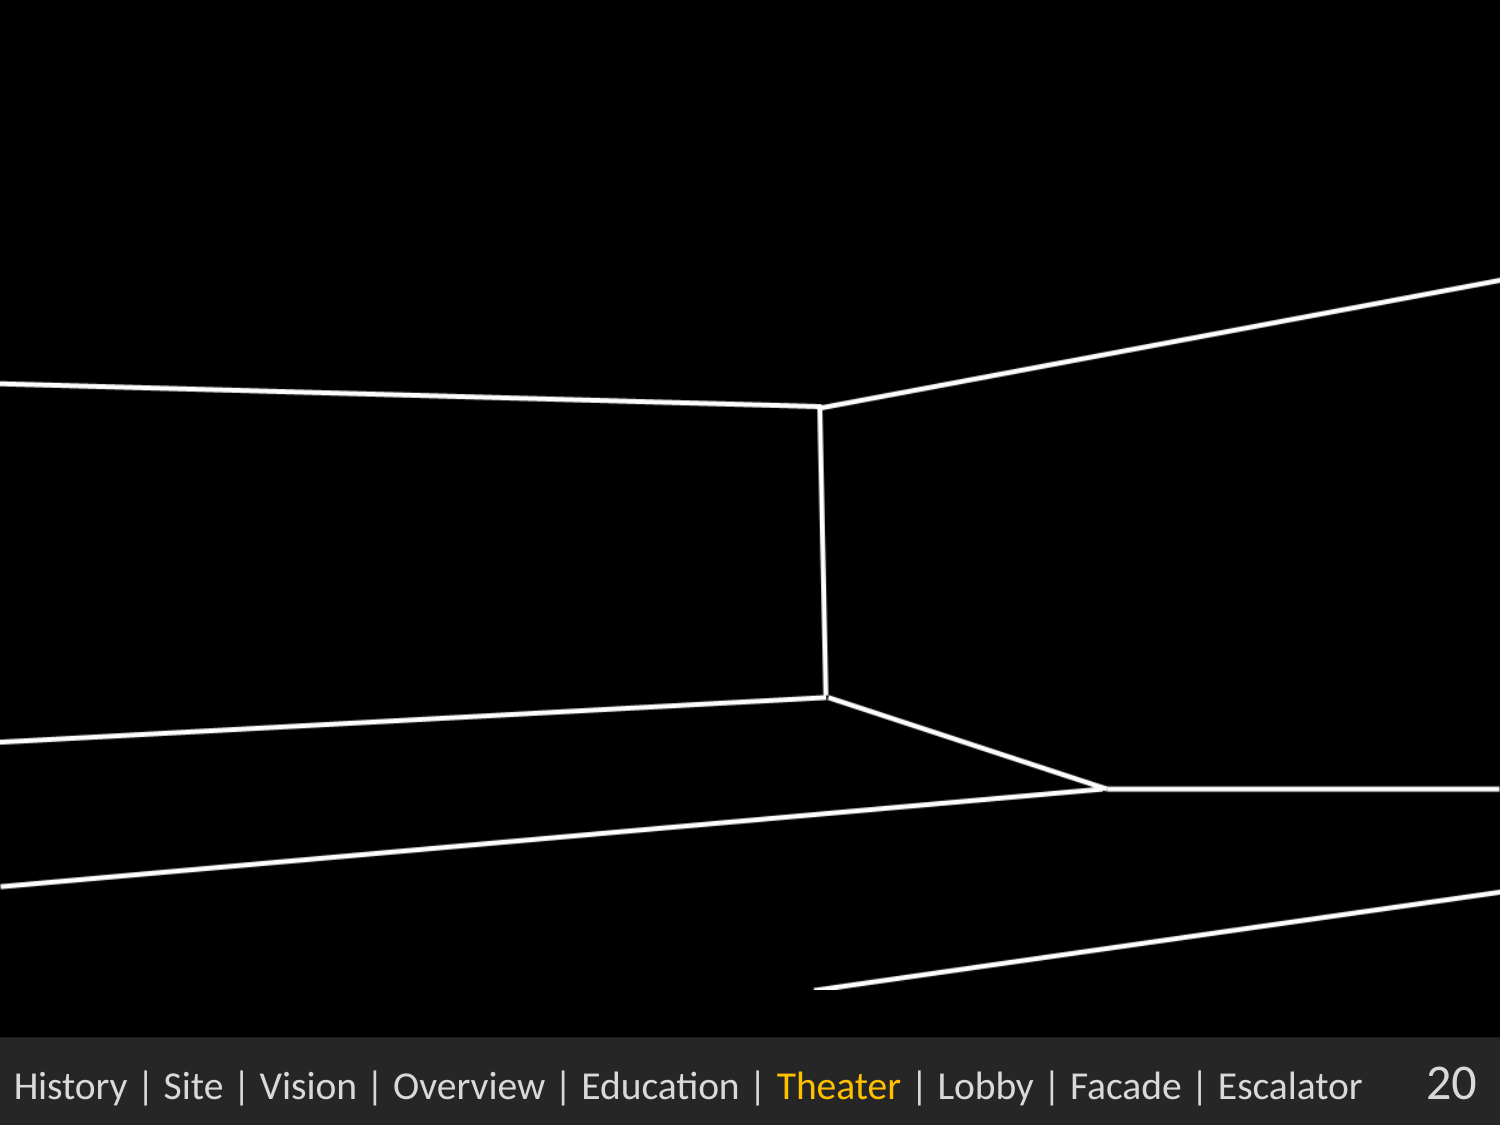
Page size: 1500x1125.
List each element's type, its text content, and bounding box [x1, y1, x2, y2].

picture [0, 49, 1500, 990]
text_box History | Site | Vision | Overview | Education | Theater | Lobby | Facade | Escalator 20 [0, 1033, 1499, 1125]
